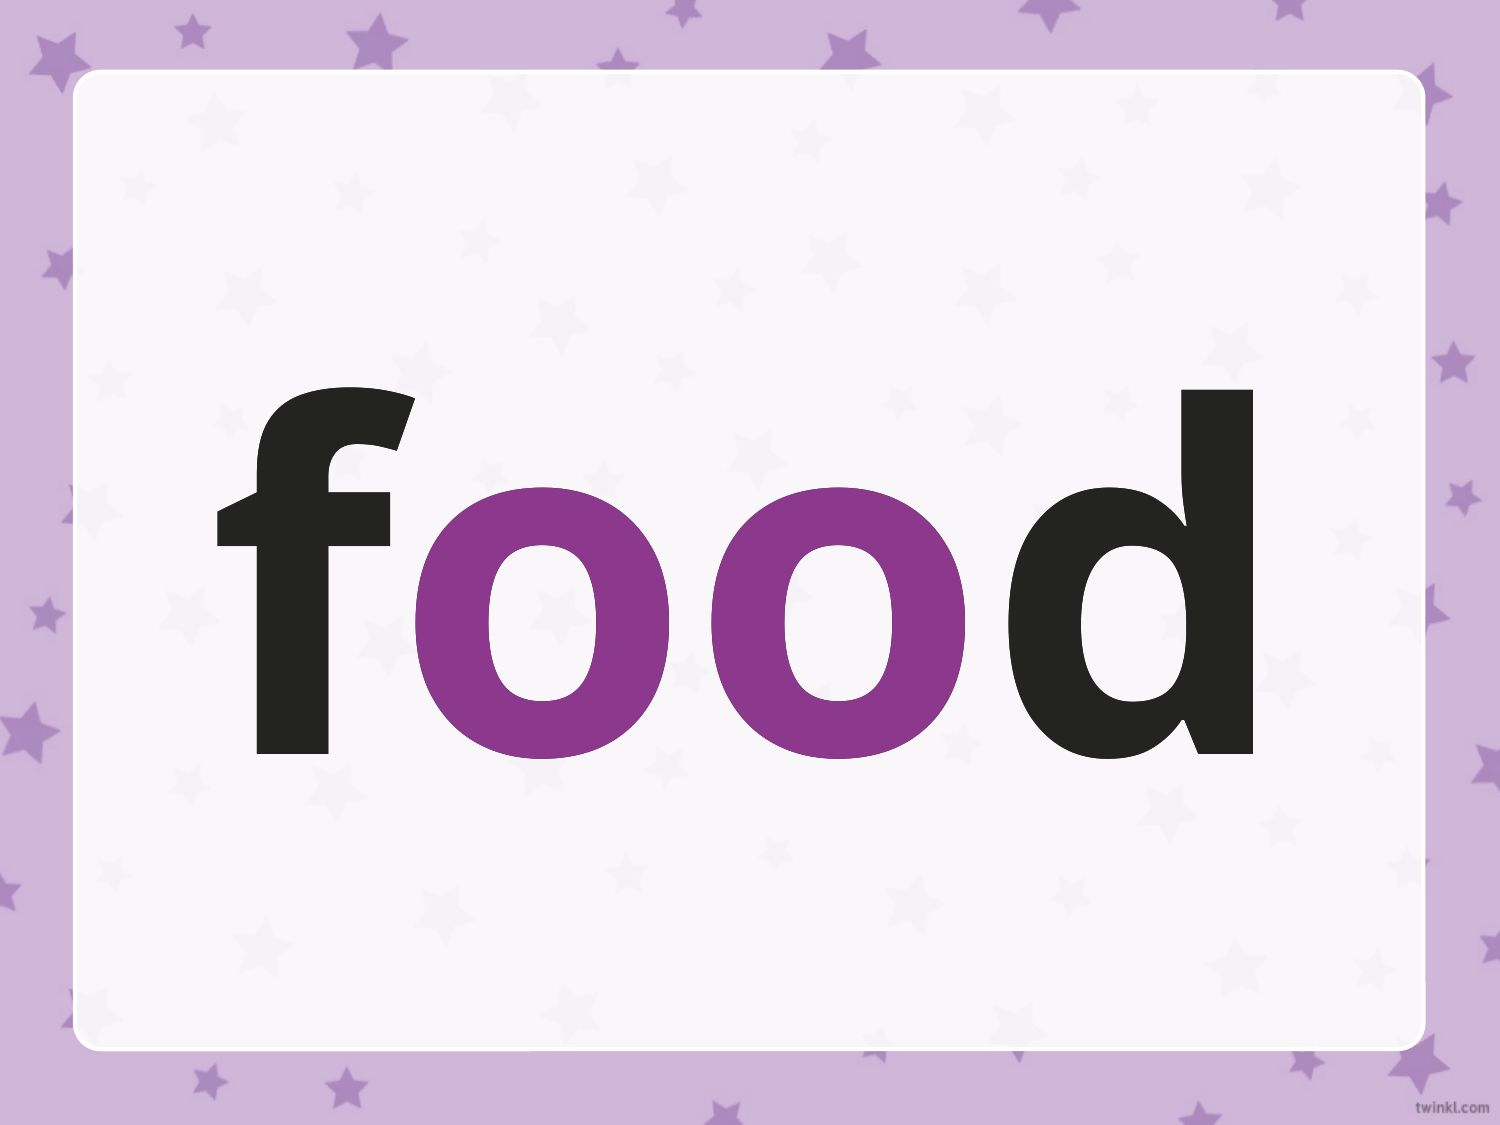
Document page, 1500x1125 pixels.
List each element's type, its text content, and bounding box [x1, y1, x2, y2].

text_box food [123, 125, 1376, 1000]
picture [0, 0, 1500, 1125]
text_box [1382, 1085, 1500, 1125]
